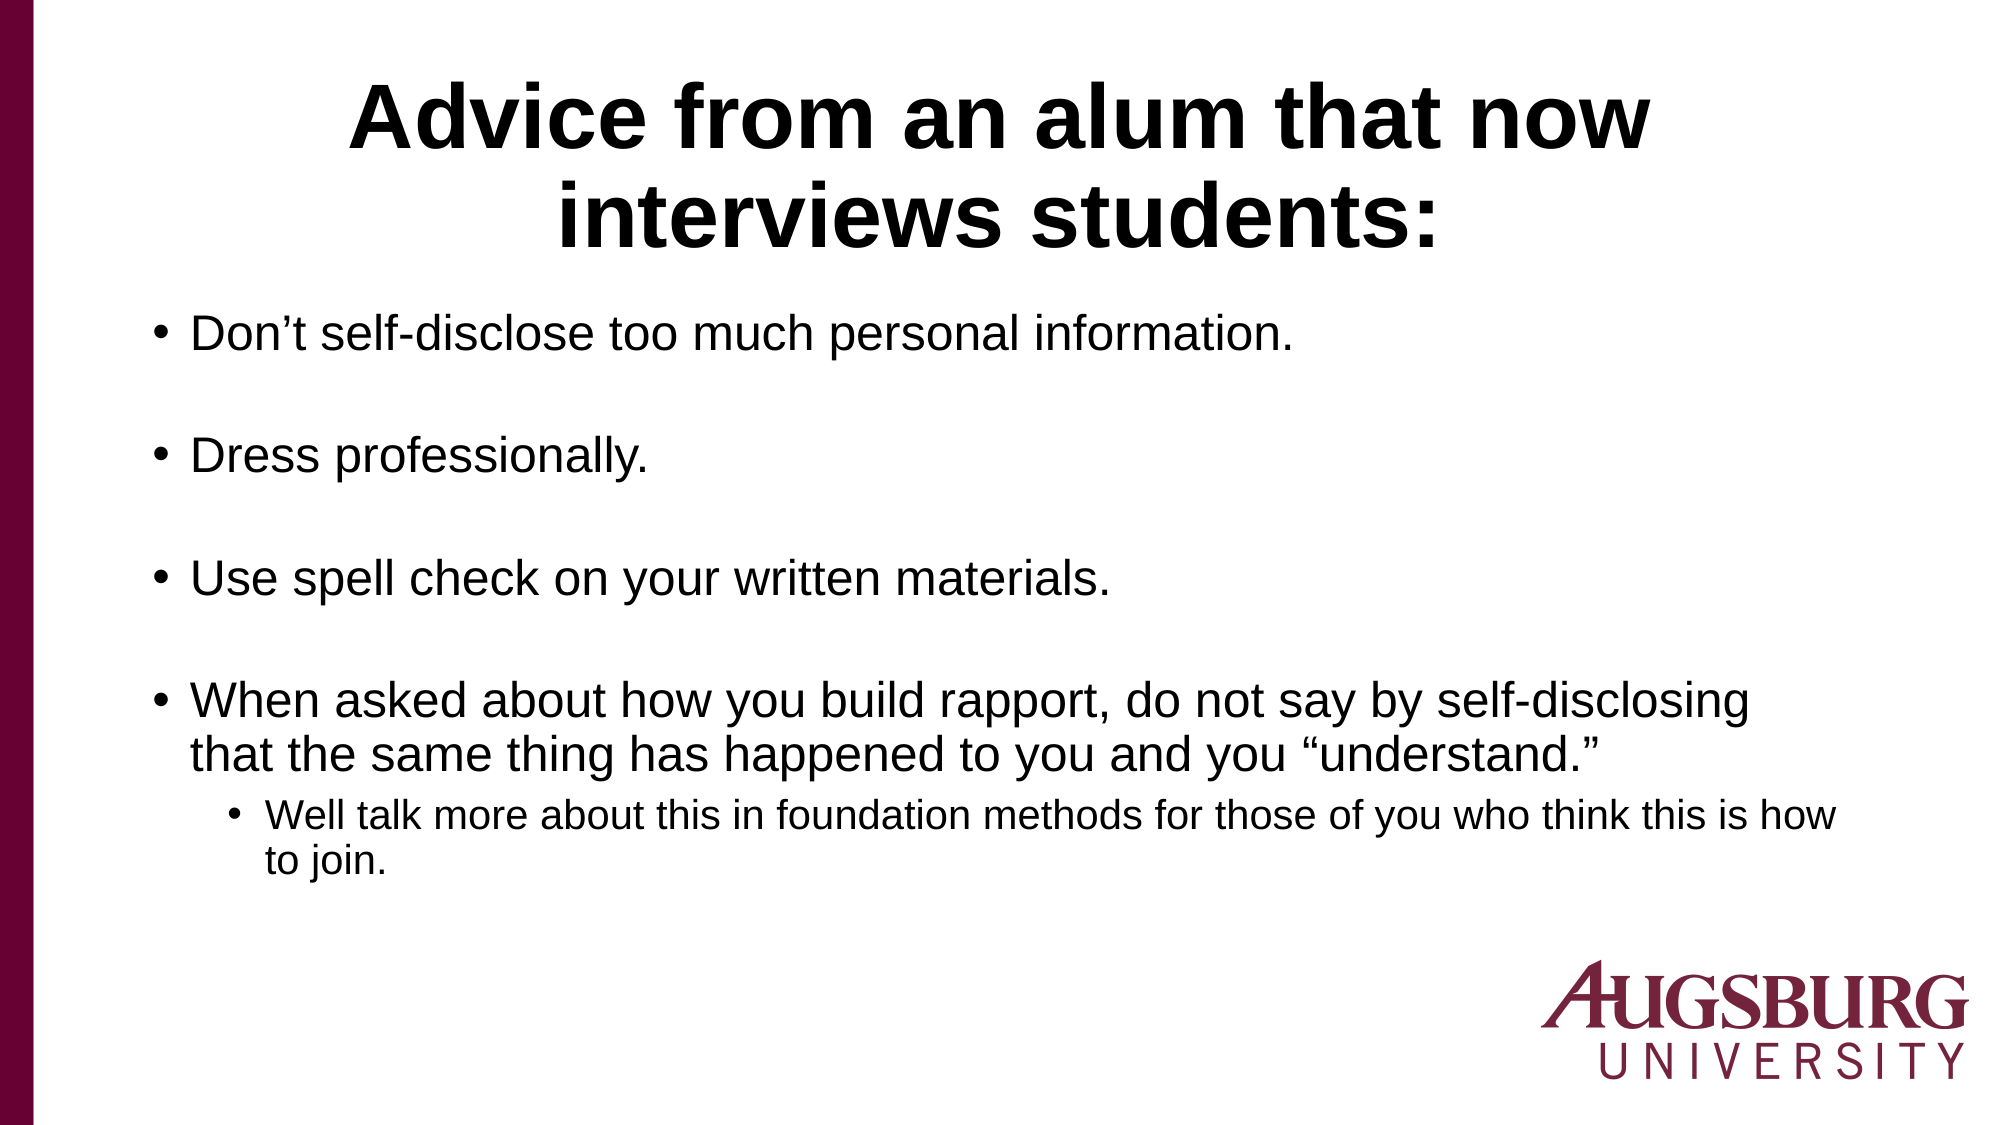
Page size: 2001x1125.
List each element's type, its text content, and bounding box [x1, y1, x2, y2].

title Advice from an alum that now interviews students: [137, 59, 1863, 278]
list Don’t self-disclose too much personal information. Dress professionally. Use spell check on your written materials. When asked about how you build rapport, do not say by self-disclosing that the same thing has happened to you and you “understand.” Well talk more about this in foundation methods for those of you who think this is how to join. [137, 299, 1863, 1014]
picture [0, 0, 2001, 1125]
